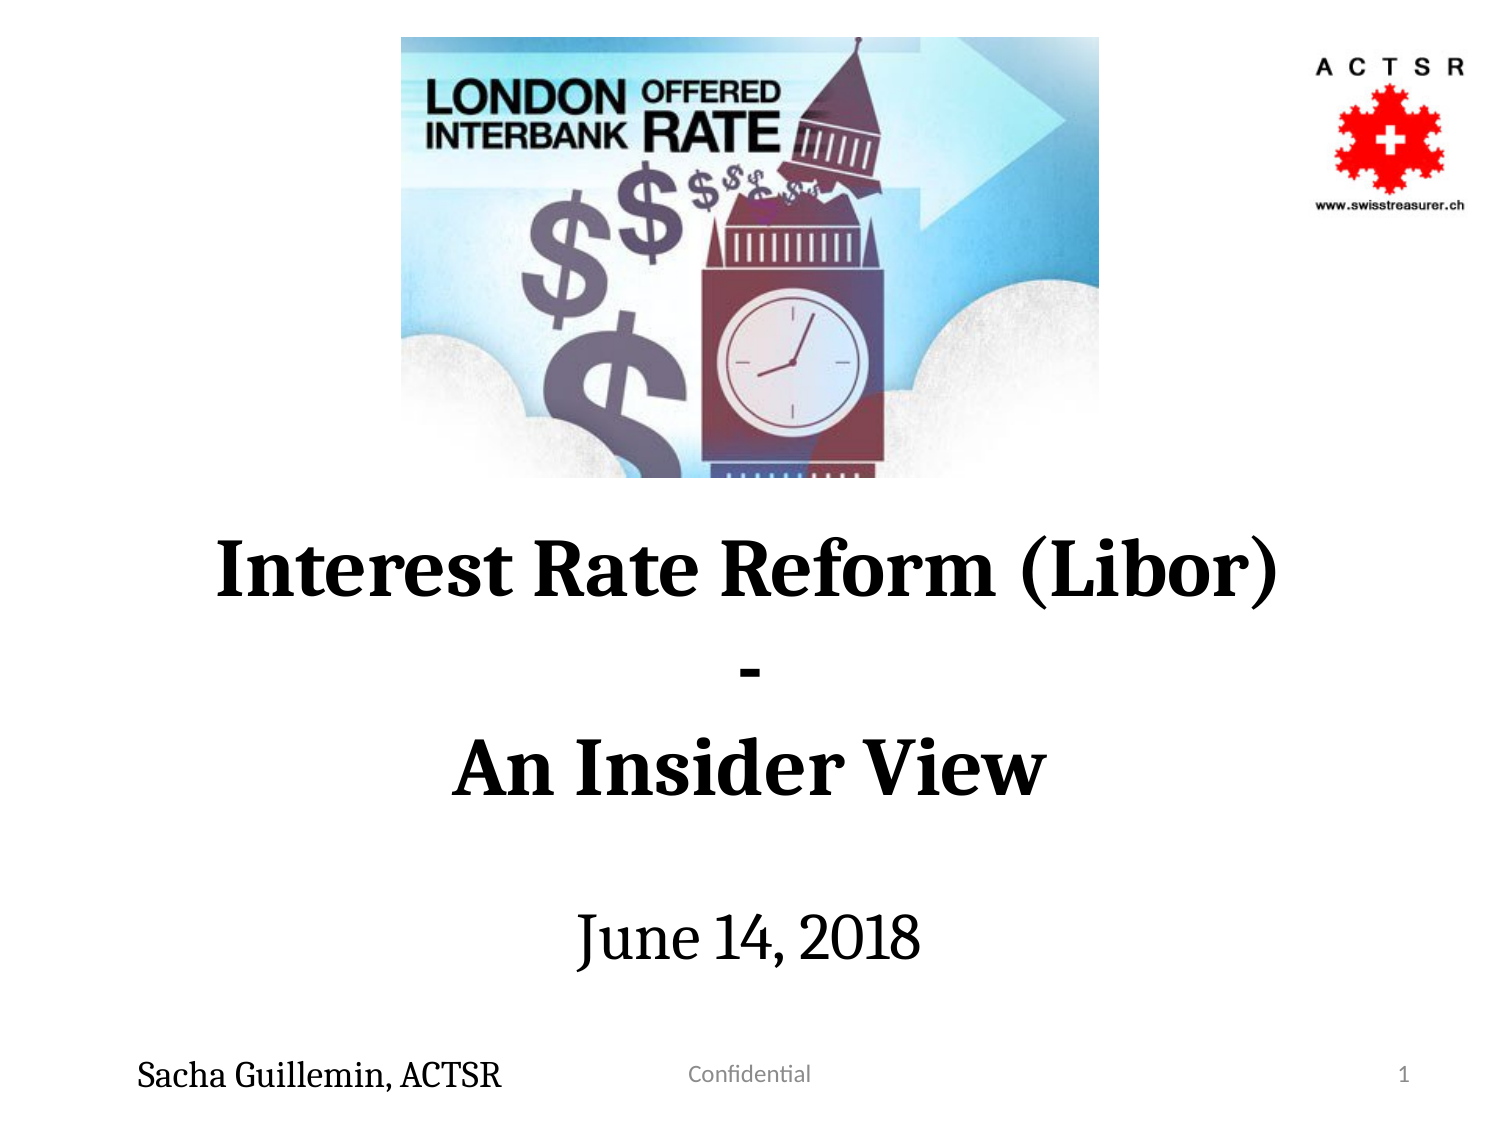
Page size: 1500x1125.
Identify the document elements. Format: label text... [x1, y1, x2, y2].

title Interest Rate Reform (Libor) - An Insider View June 14, 2018 [112, 489, 1388, 1107]
picture [1299, 49, 1475, 227]
picture [401, 37, 1099, 479]
slide_number 1 [1074, 1042, 1425, 1103]
footer Confidential [512, 1042, 988, 1103]
